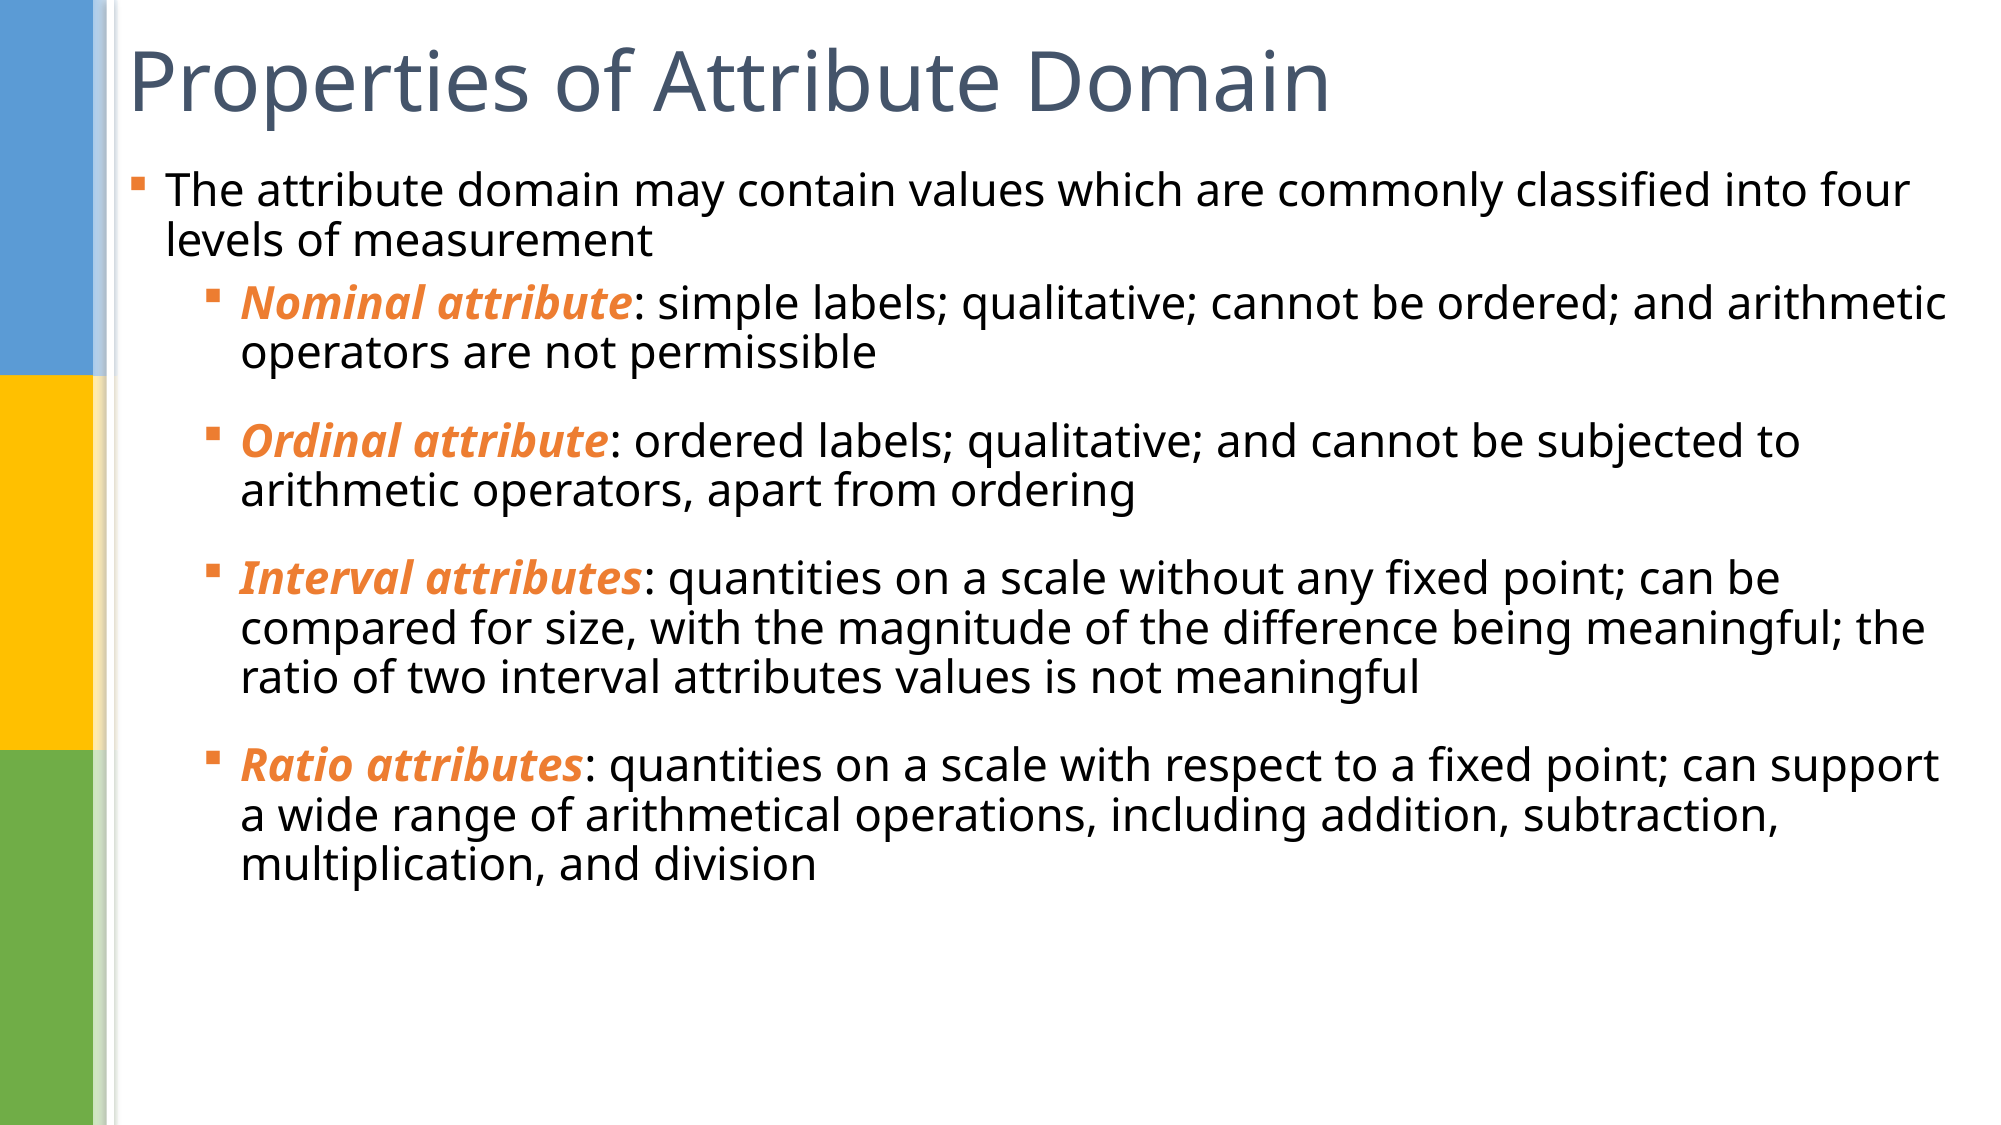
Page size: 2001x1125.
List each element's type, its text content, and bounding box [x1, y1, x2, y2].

title Properties of Attribute Domain [112, 12, 1838, 144]
text_box The attribute domain may contain values which are commonly classified into four levels of measurement Nominal attribute: simple labels; qualitative; cannot be ordered; and arithmetic operators are not permissible Ordinal attribute: ordered labels; qualitative; and cannot be subjected to arithmetic operators, apart from ordering Interval attributes: quantities on a scale without any fixed point; can be compared for size, with the magnitude of the difference being meaningful; the ratio of two interval attributes values is not meaningful Ratio attributes: quantities on a scale with respect to a fixed point; can support a wide range of arithmetical operations, including addition, subtraction, multiplication, and division [112, 159, 1966, 985]
